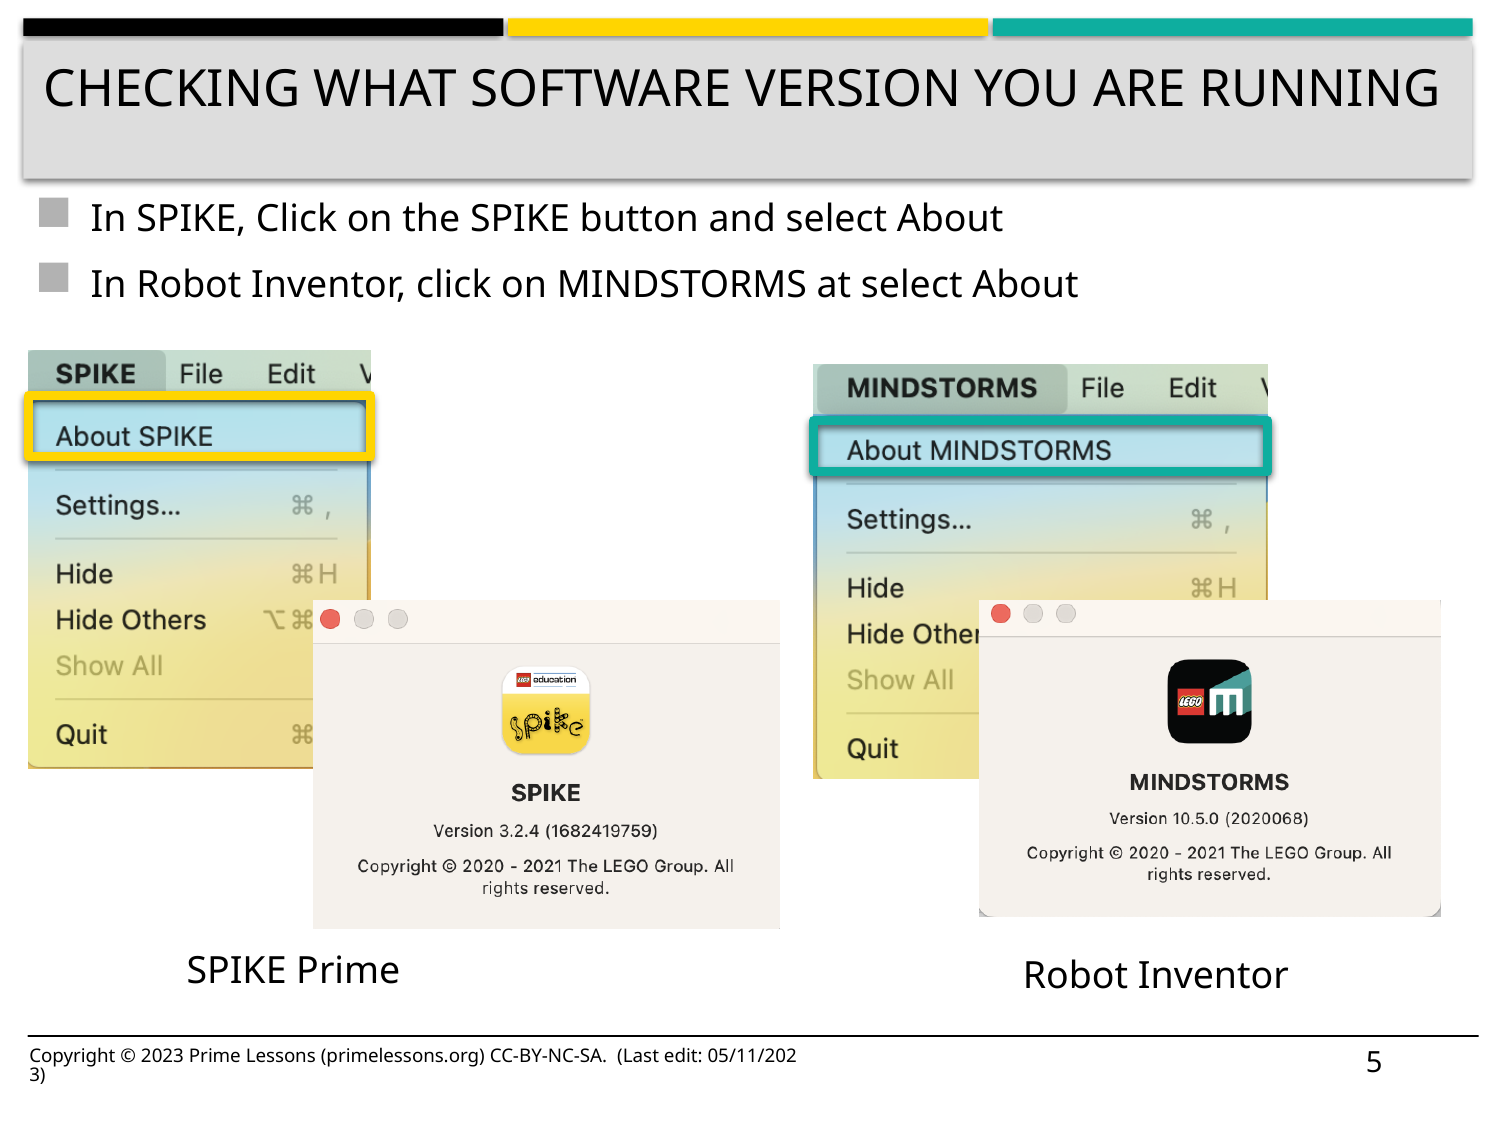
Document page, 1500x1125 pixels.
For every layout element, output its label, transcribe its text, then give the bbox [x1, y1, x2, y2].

footer Copyright © 2023 Prime Lessons (primelessons.org) CC-BY-NC-SA. (Last edit: 05/11/2023) [14, 1036, 814, 1097]
picture [28, 349, 781, 930]
picture [812, 363, 1442, 918]
text_box In SPIKE, Click on the SPIKE button and select About In Robot Inventor, click on MINDSTORMS at select About [25, 186, 1441, 1021]
title CHECKING WHAT SOFTWARE VERSION YOU ARE RUNNING [28, 48, 1464, 172]
slide_number 5 [1351, 1036, 1478, 1097]
